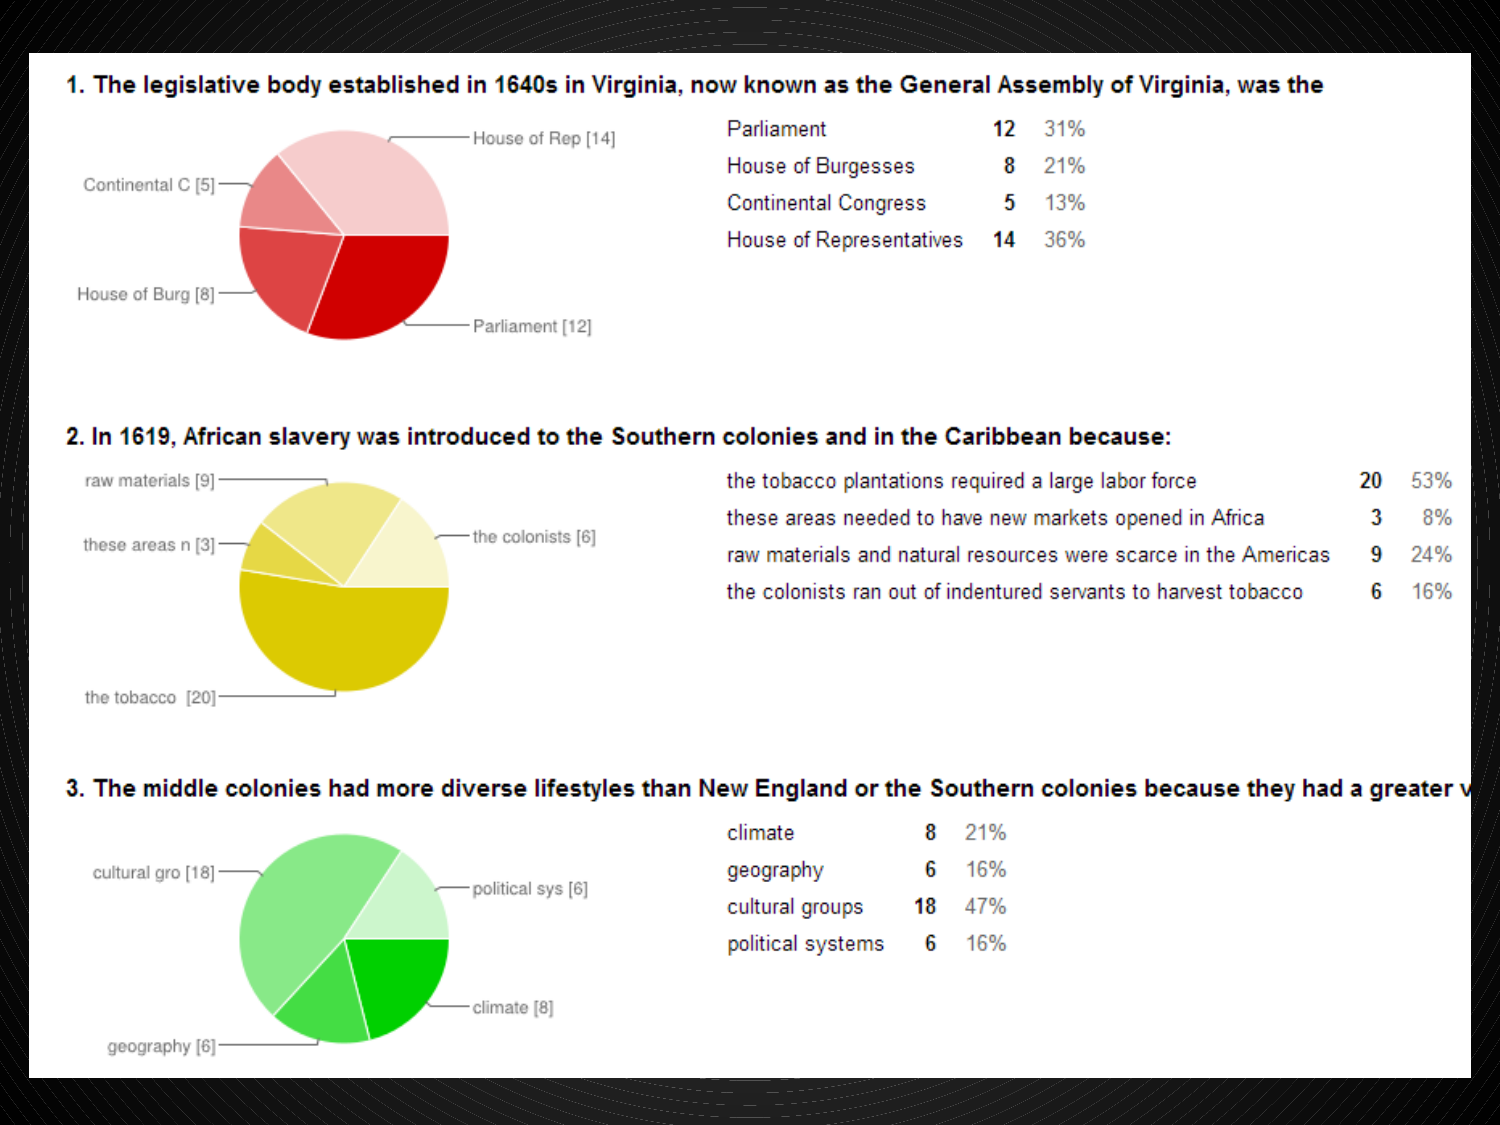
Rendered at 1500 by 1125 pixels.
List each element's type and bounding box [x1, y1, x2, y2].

picture [29, 53, 1471, 1078]
